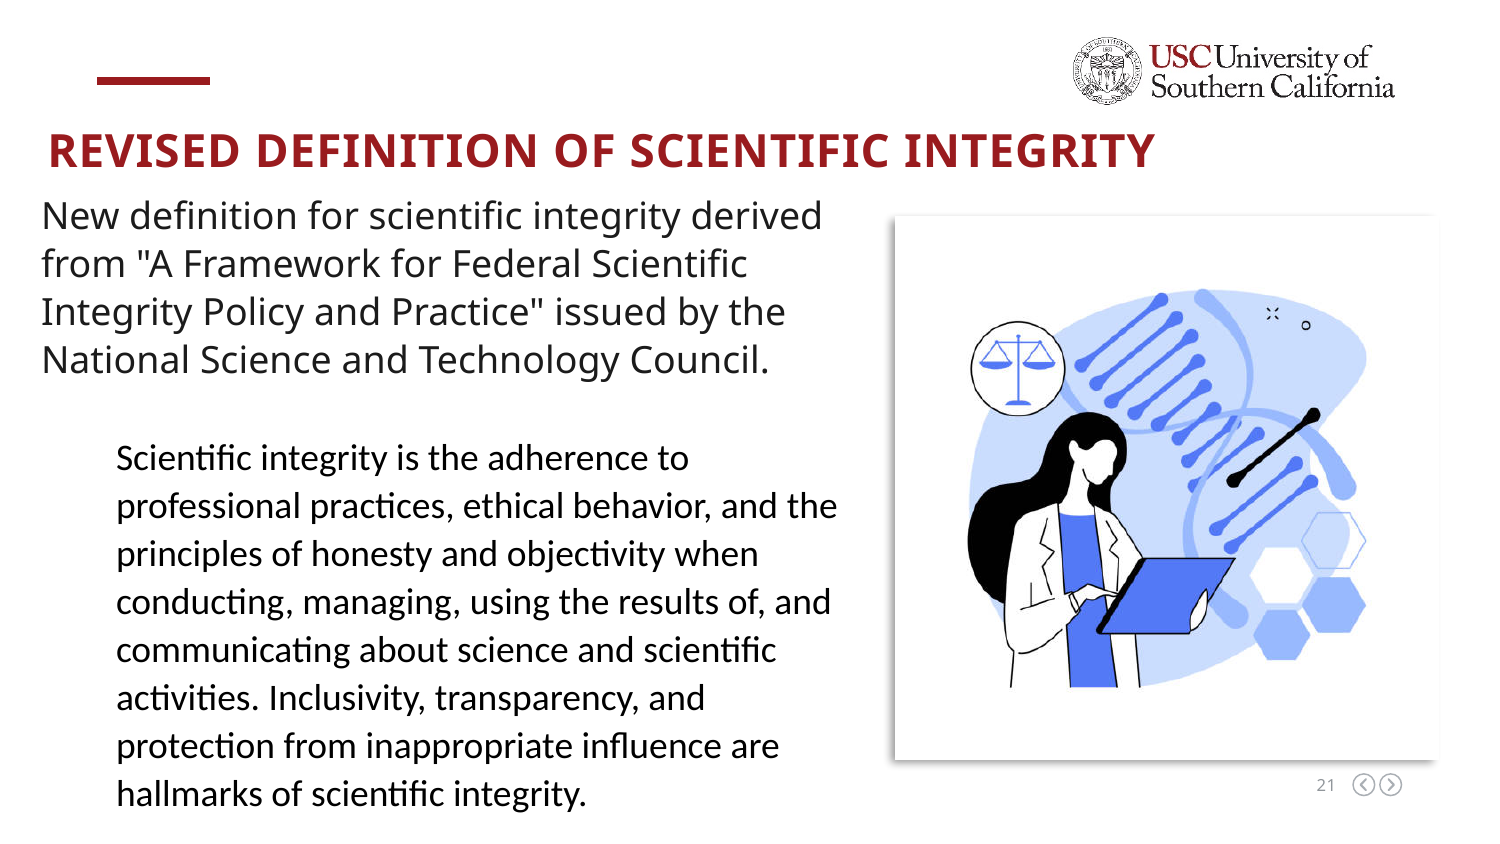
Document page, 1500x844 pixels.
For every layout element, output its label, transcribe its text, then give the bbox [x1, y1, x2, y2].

text_box New definition for scientific integrity derived from "A Framework for Federal Scientific Integrity Policy and Practice" issued by the National Science and Technology Council. Scientific integrity is the adherence to professional practices, ethical behavior, and the principles of honesty and objectivity when conducting, managing, using the results of, and communicating about science and scientific activities. Inclusivity, transparency, and protection from inappropriate influence are hallmarks of scientific integrity. [26, 181, 861, 822]
picture [895, 216, 1439, 760]
text_box [861, 199, 1474, 760]
list Revised definition of scientific integrity [47, 122, 1424, 182]
picture [1055, 17, 1410, 123]
